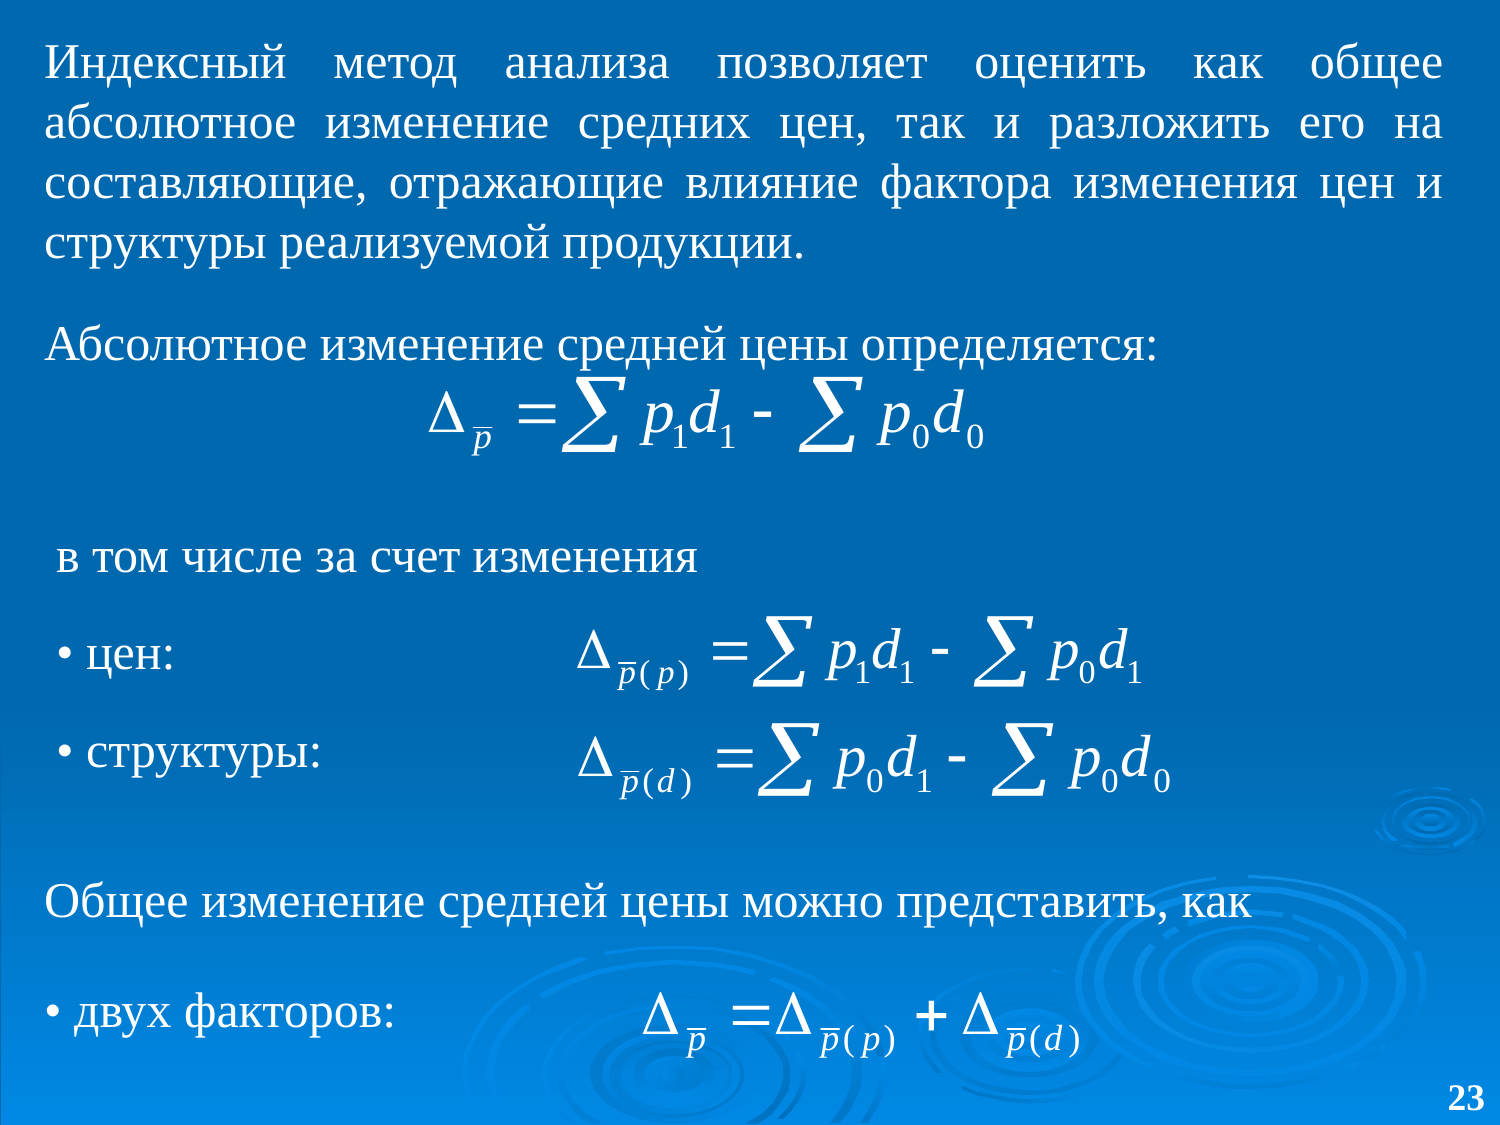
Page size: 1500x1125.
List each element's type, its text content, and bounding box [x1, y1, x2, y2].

text_box Абсолютное изменение средней цены определяется: [29, 302, 1459, 378]
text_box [567, 606, 1155, 702]
text_box Индексный метод анализа позволяет оценить как общее абсолютное изменение средних цен, так и разложить его на составляющие, отражающие влияние фактора изменения цен и структуры реализуемой продукции. [29, 21, 1459, 277]
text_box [633, 975, 1093, 1071]
text_box Общее изменение средней цены можно представить, как • двух факторов: [29, 860, 1471, 1045]
slide_number 23 [1074, 1024, 1500, 1125]
text_box в том числе за счет изменения • цен: • структуры: [41, 514, 1436, 785]
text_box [418, 366, 999, 469]
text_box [568, 712, 1188, 811]
